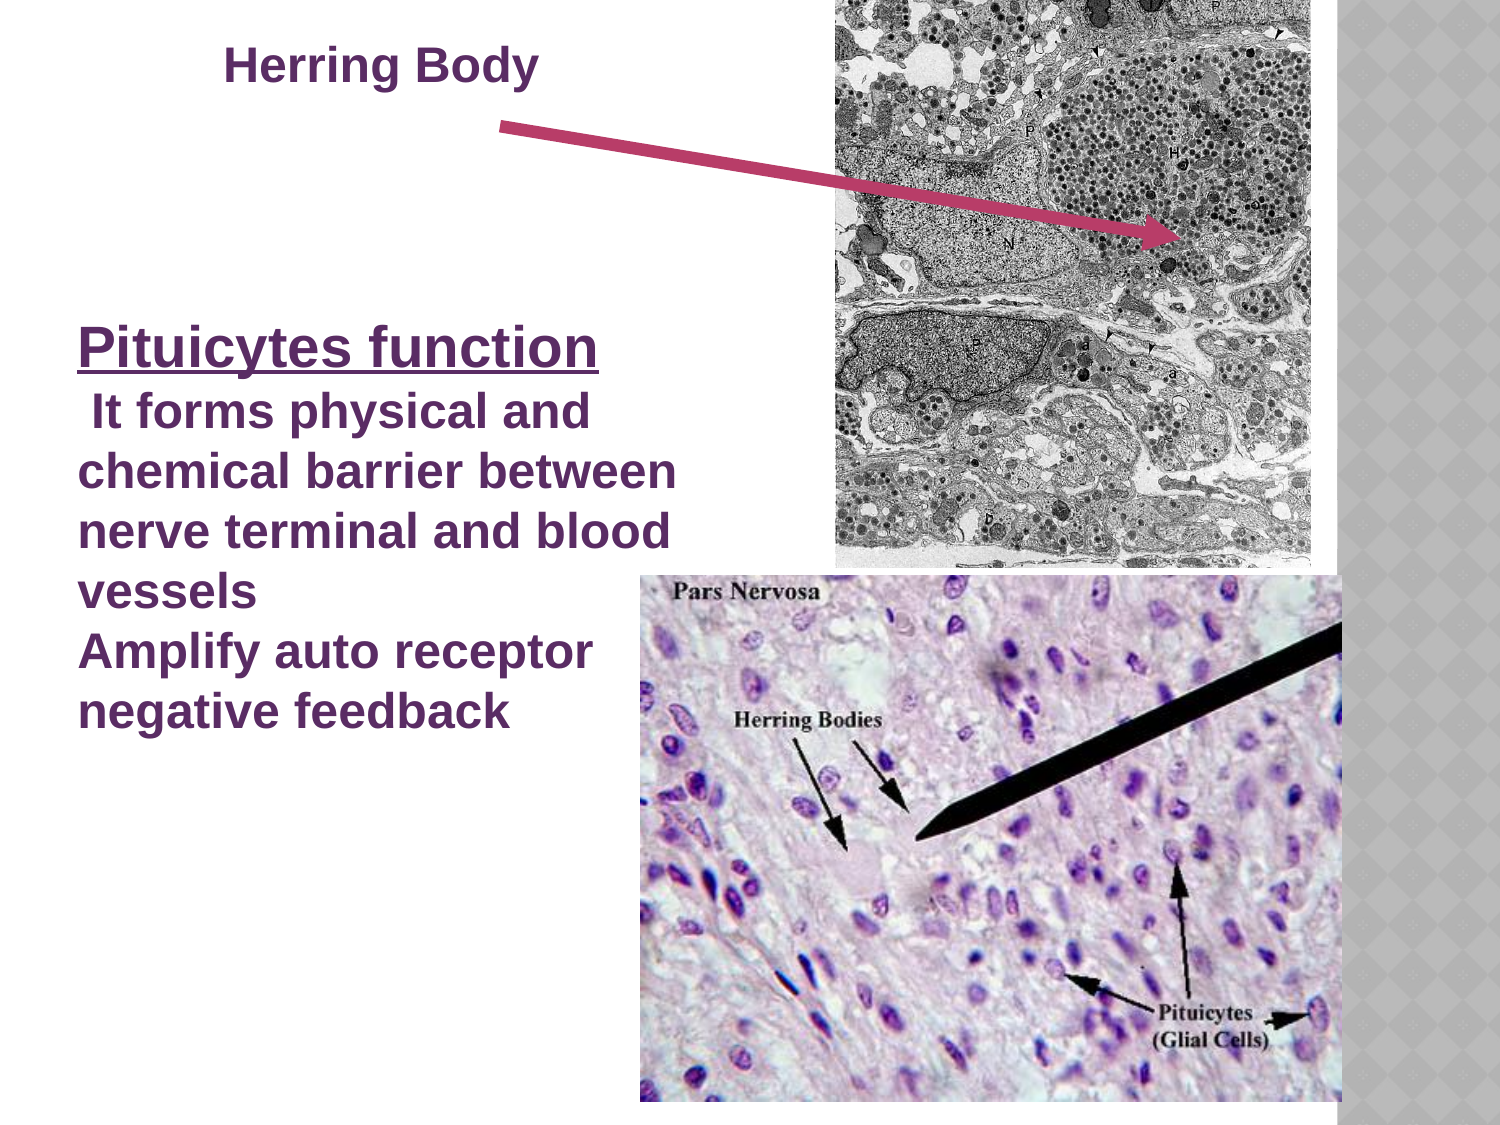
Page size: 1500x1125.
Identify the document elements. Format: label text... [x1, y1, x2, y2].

picture [639, 574, 1343, 1102]
text_box Herring Body [208, 24, 555, 100]
text_box Pituicytes function It forms physical and chemical barrier between nerve terminal and blood vessels Amplify auto receptor negative feedback [62, 301, 700, 747]
picture [835, 0, 1311, 568]
